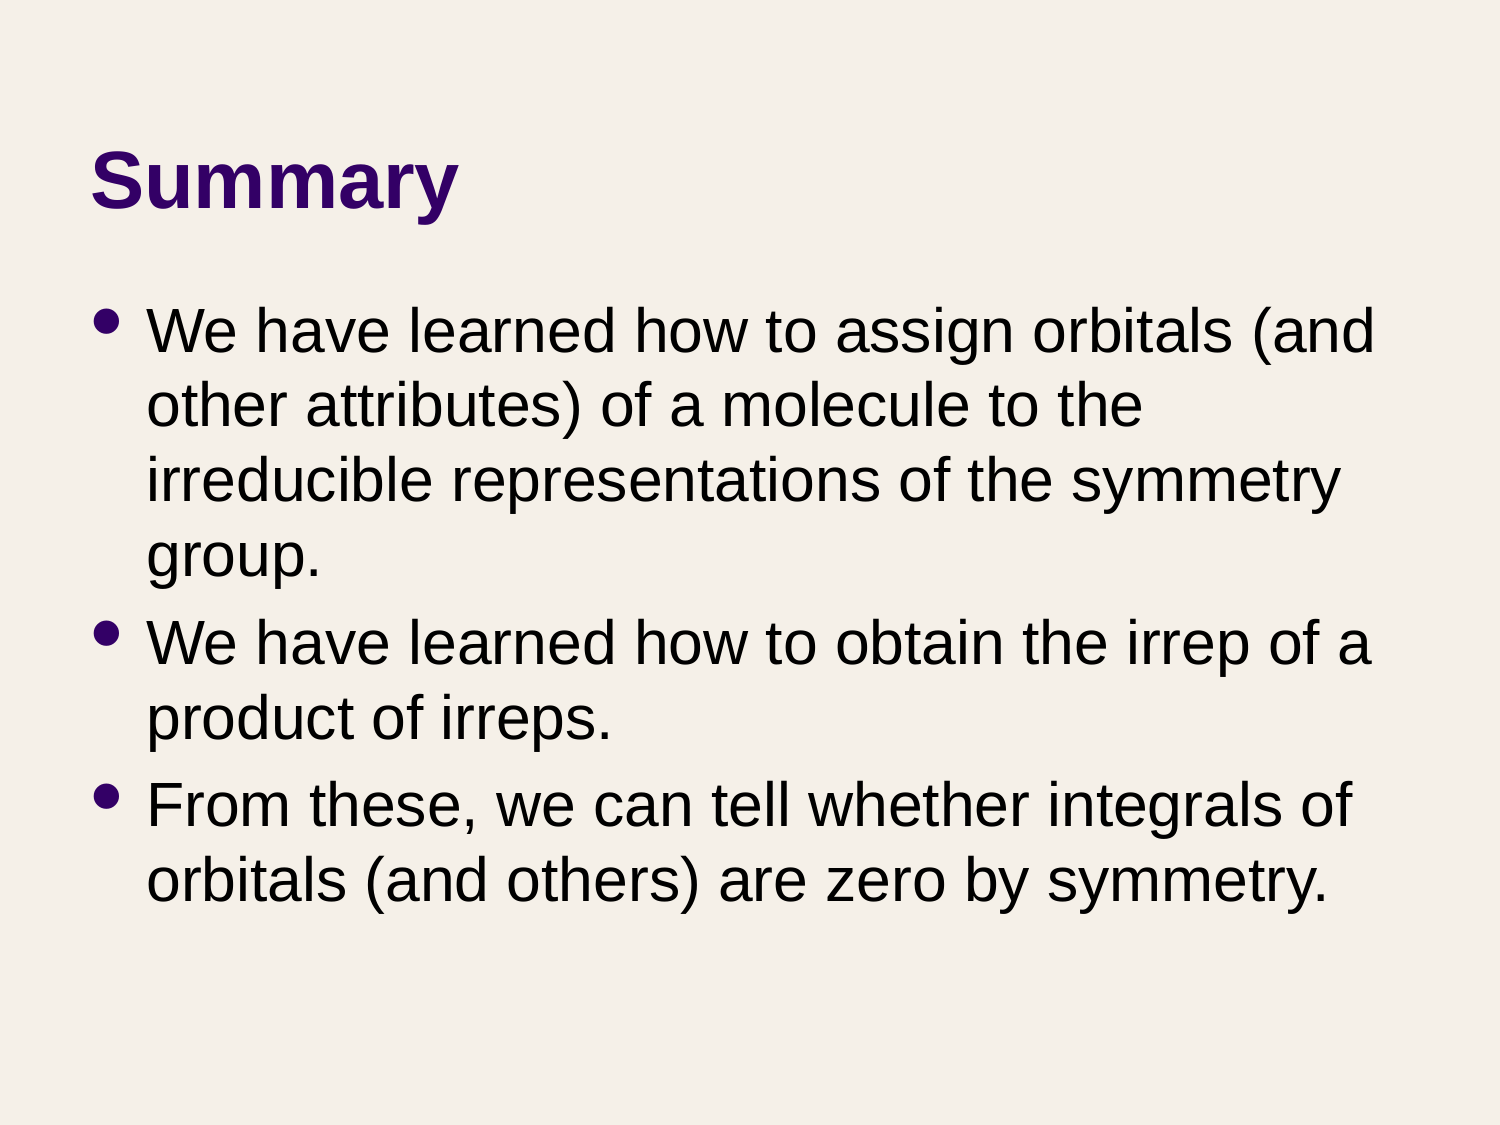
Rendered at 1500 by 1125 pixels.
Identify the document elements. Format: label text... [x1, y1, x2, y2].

list We have learned how to assign orbitals (and other attributes) of a molecule to the irreducible representations of the symmetry group. We have learned how to obtain the irrep of a product of irreps. From these, we can tell whether integrals of orbitals (and others) are zero by symmetry. [75, 282, 1425, 1006]
title Summary [75, 20, 1425, 233]
